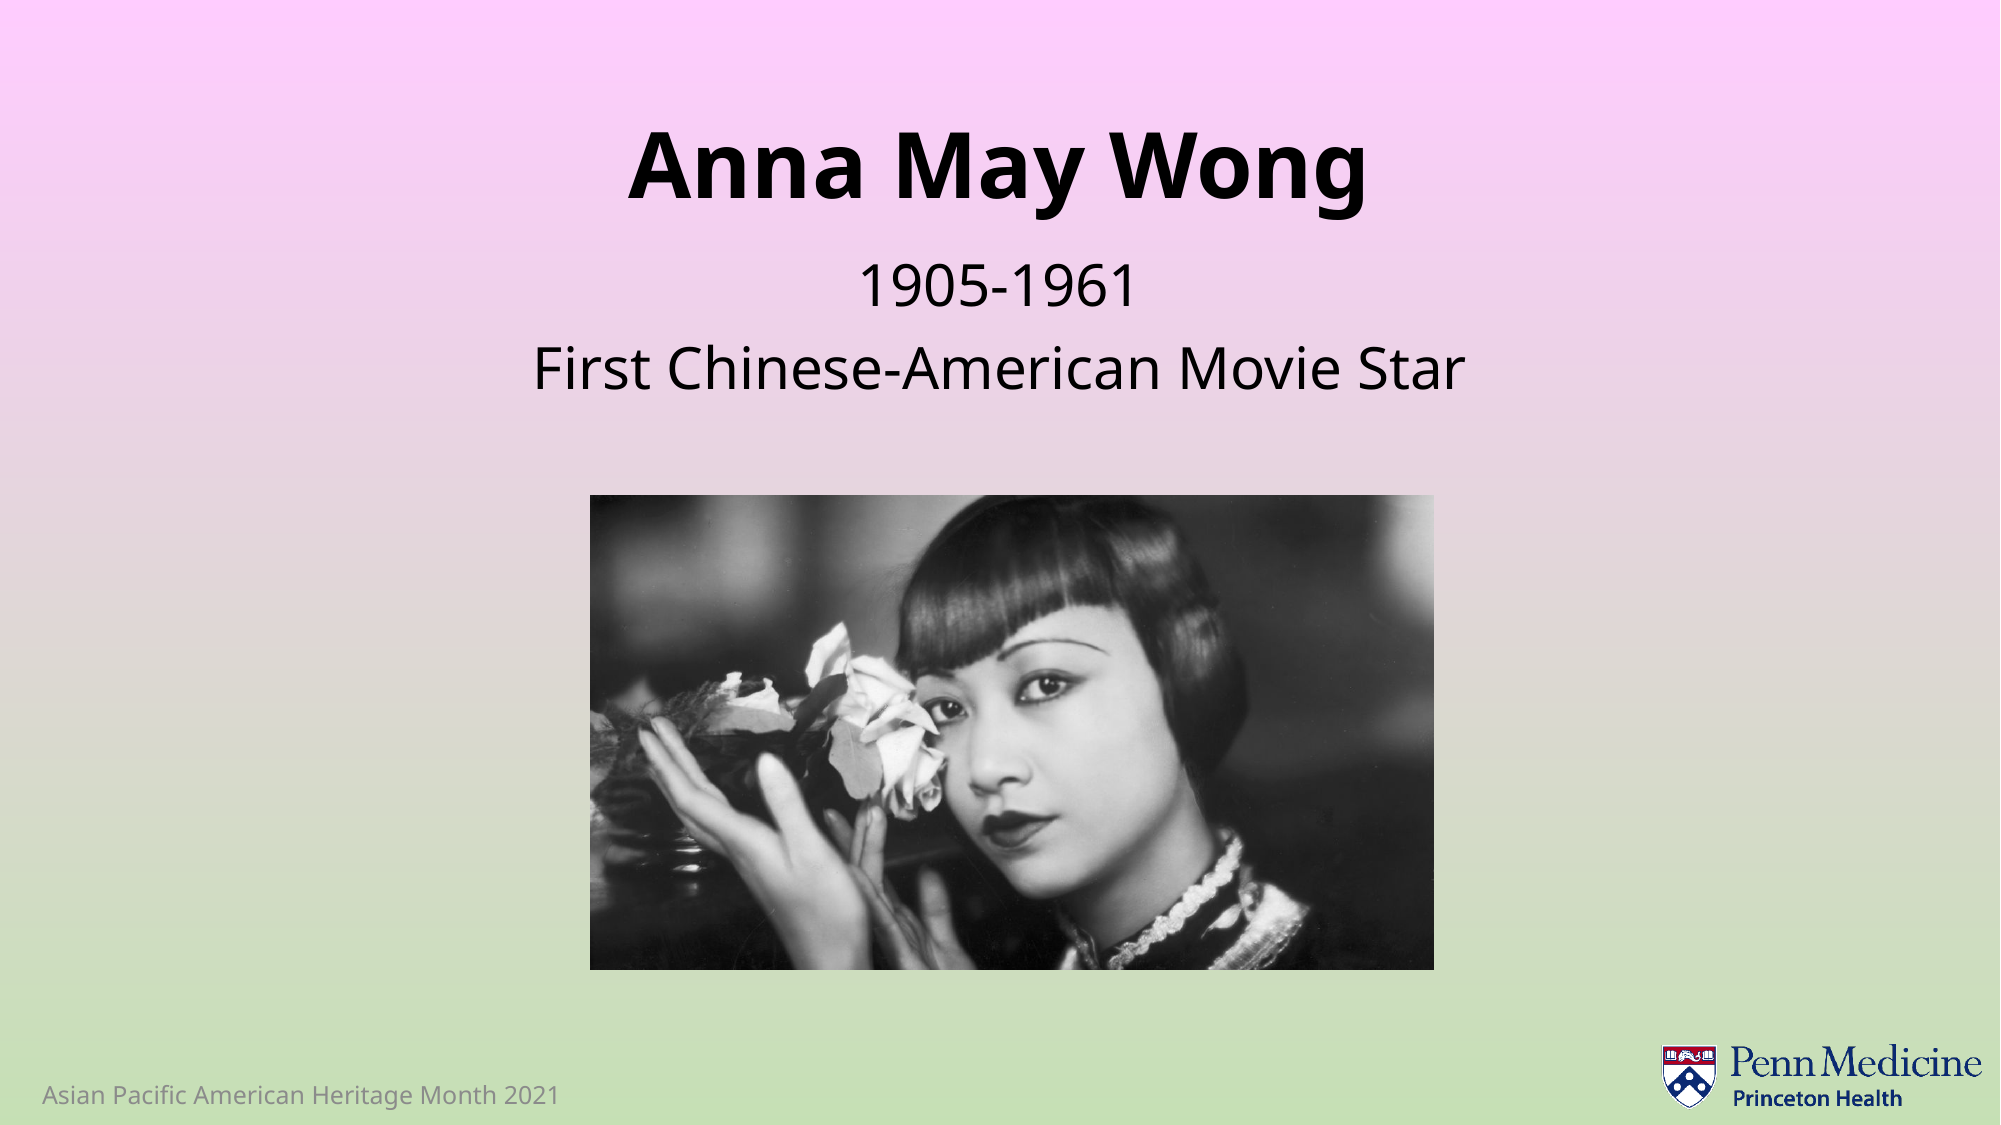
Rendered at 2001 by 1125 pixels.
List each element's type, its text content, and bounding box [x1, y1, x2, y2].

title Anna May Wong [137, 59, 1863, 248]
list 1905-1961 First Chinese-American Movie Star [137, 248, 1863, 1014]
footer Asian Pacific American Heritage Month 2021 [0, 1065, 605, 1125]
picture [1644, 1027, 2000, 1125]
picture [590, 495, 1434, 970]
